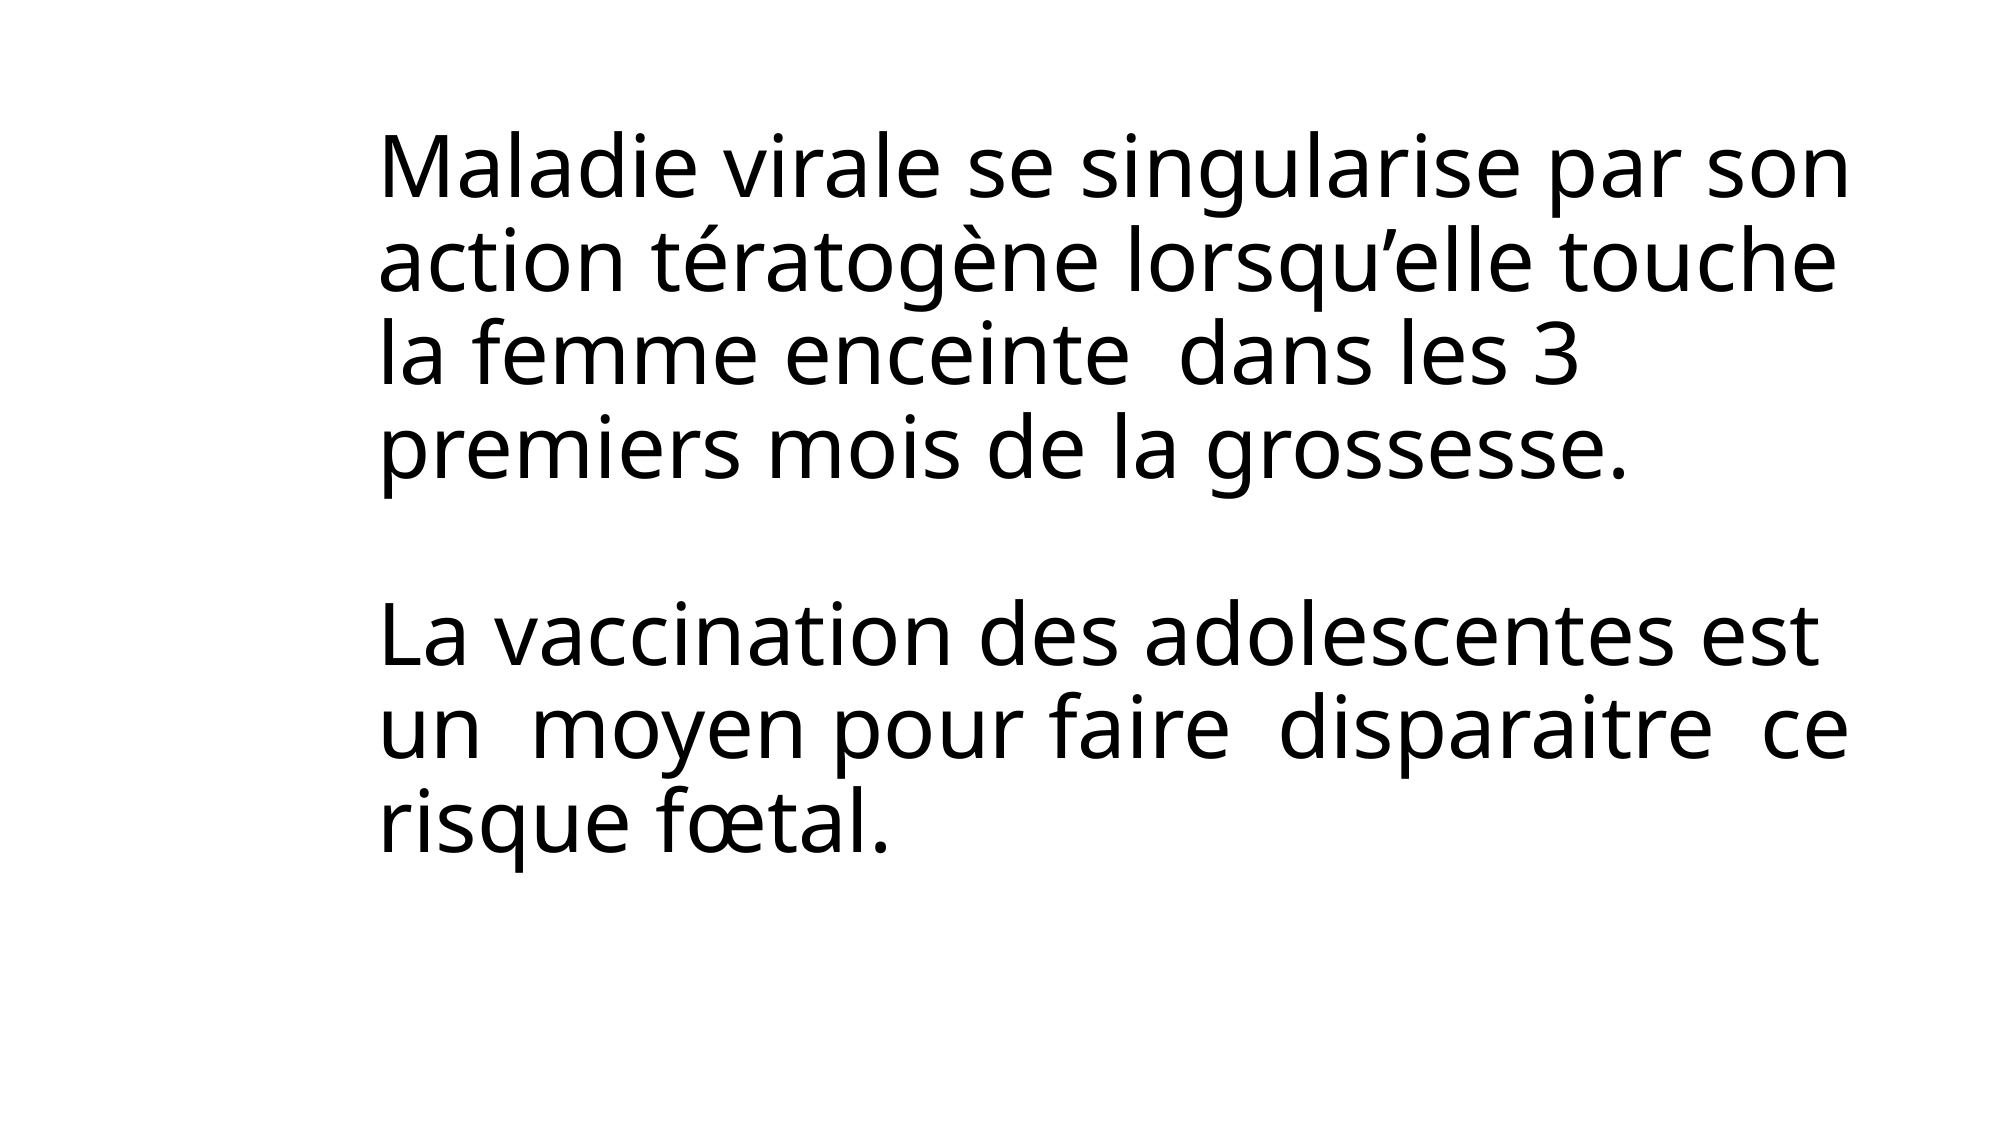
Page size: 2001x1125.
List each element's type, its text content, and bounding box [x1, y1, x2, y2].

title Maladie virale se singularise par son action tératogène lorsqu’elle touche la femme enceinte dans les 3 premiers mois de la grossesse. La vaccination des adolescentes est un moyen pour faire disparaitre ce risque fœtal. [362, 24, 1887, 1063]
